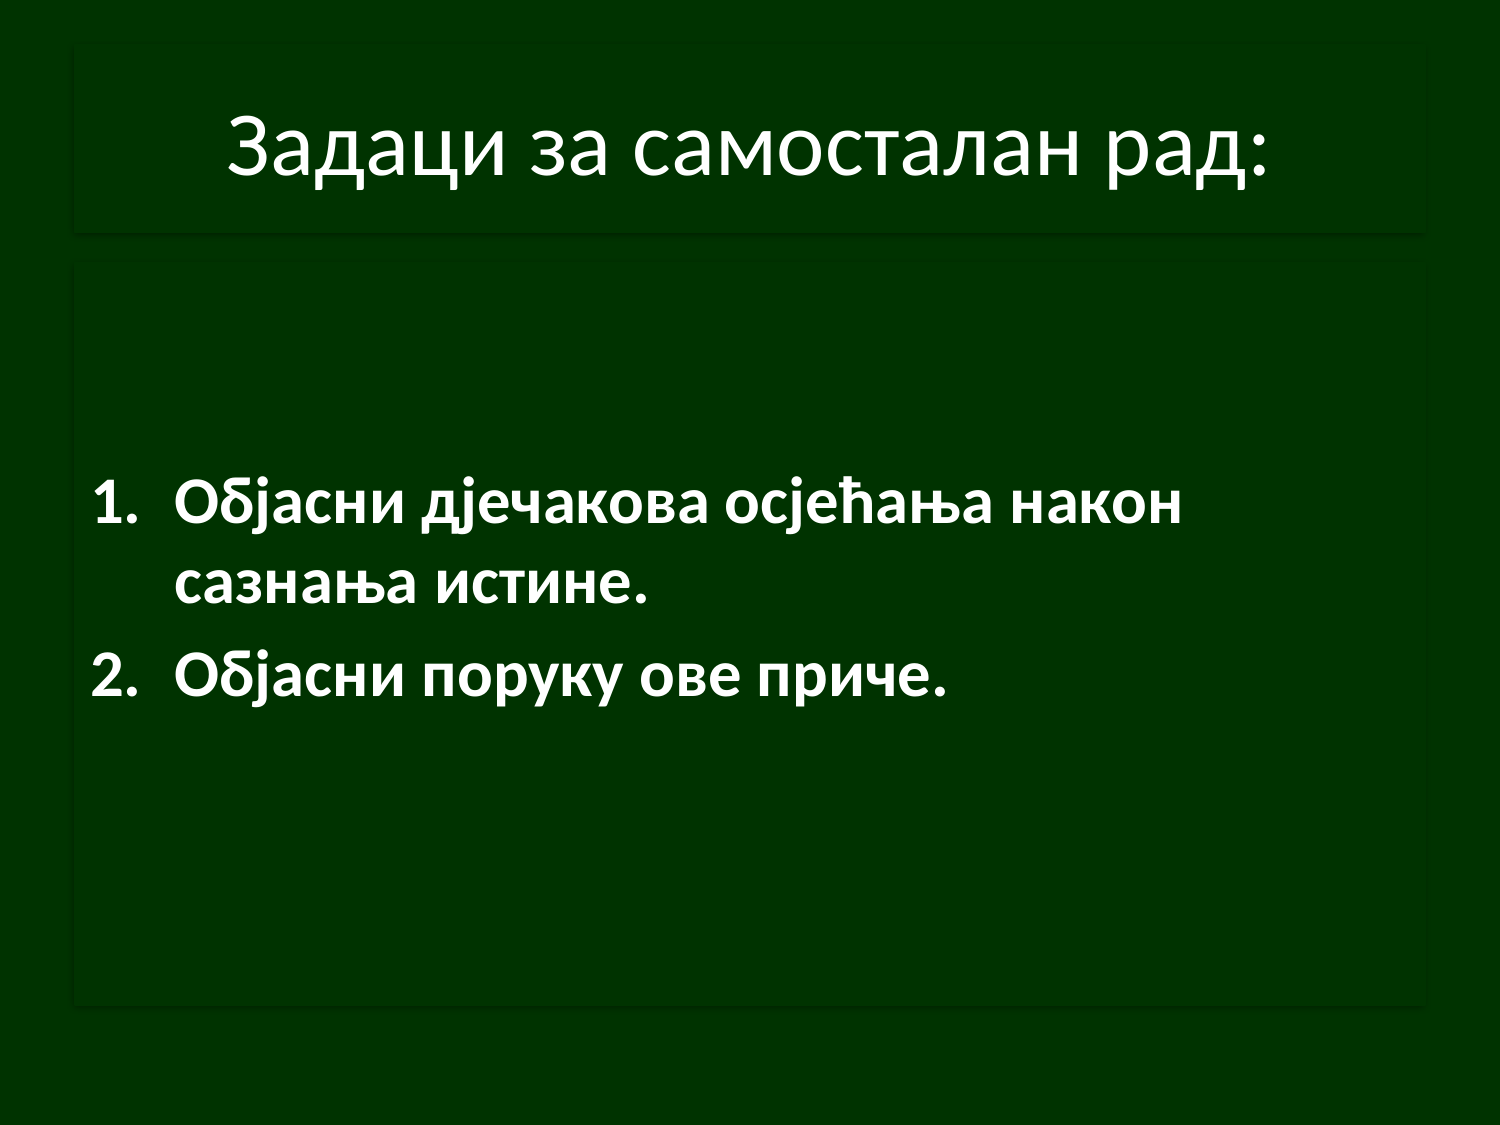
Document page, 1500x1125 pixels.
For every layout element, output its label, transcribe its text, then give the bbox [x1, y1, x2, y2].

title Задаци за самосталан рад: [74, 44, 1426, 233]
list Објасни дјечакова осјећања након сазнања истине. Објасни поруку ове приче. [74, 262, 1426, 1006]
